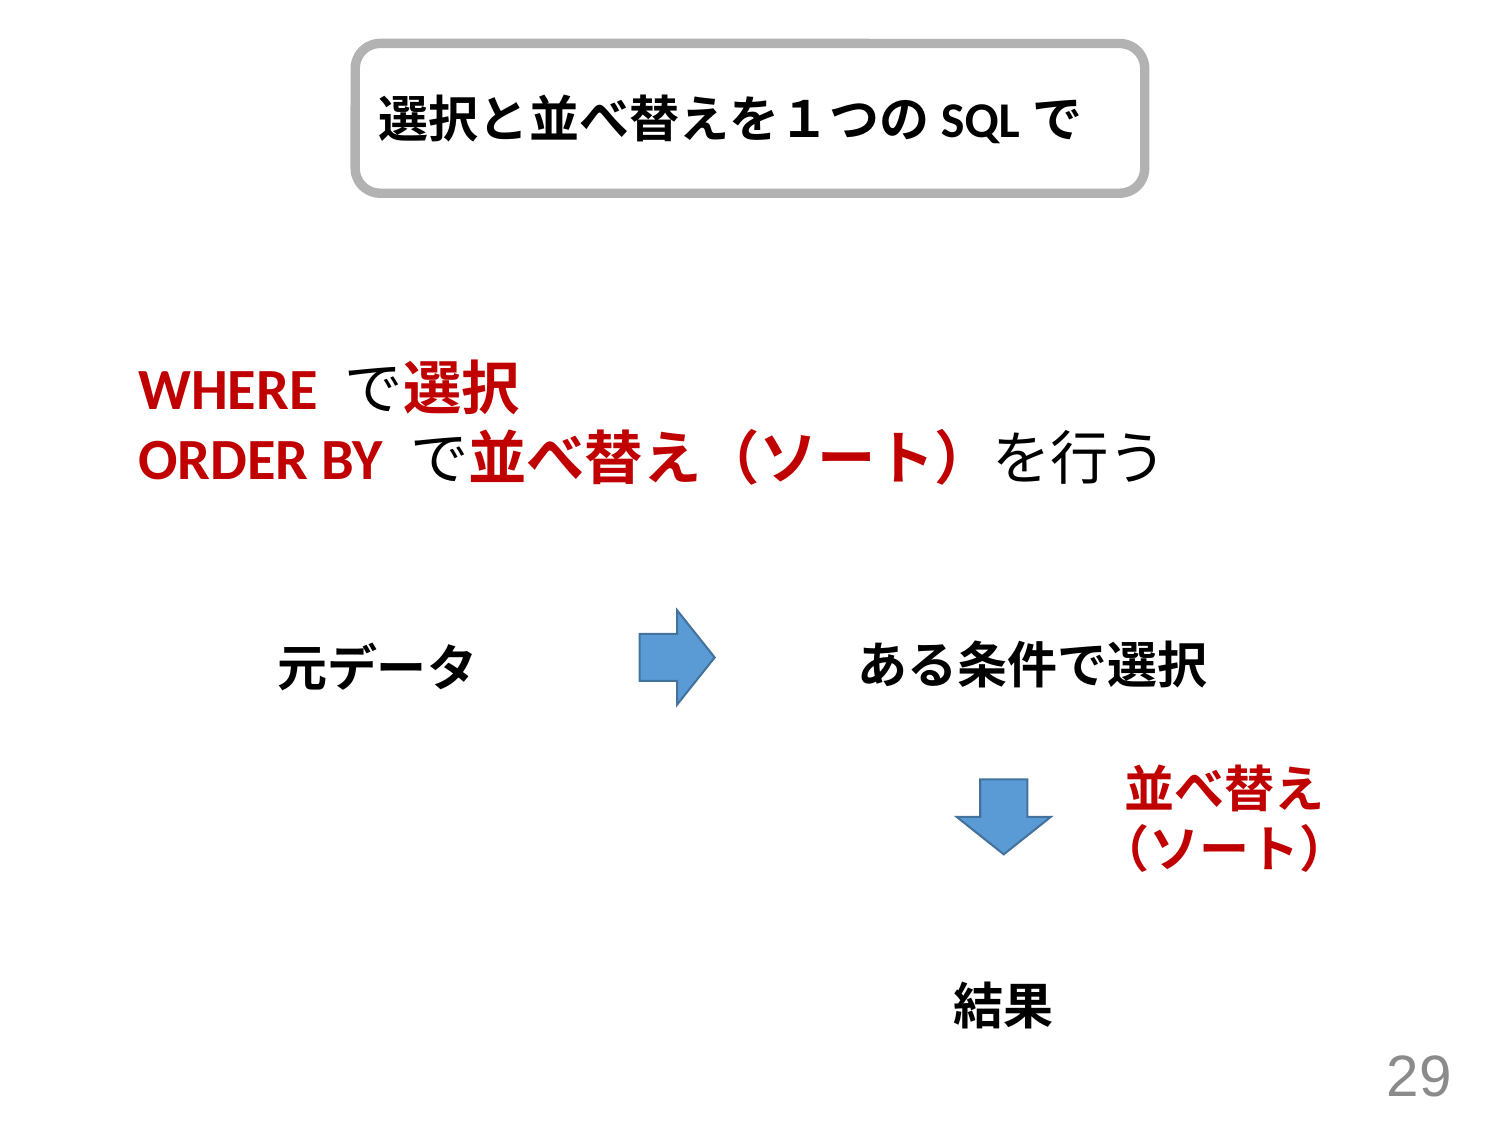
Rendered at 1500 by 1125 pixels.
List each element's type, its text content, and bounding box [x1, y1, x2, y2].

text_box 結果 [938, 966, 1069, 1042]
text_box ある条件で選択 [842, 625, 1223, 701]
text_box [354, 42, 1146, 195]
slide_number 29 [1129, 1042, 1467, 1103]
text_box 元データ [262, 628, 493, 704]
text_box [953, 778, 1054, 856]
text_box WHERE で選択 ORDER BY で並べ替え（ソート）を行う [123, 344, 1183, 499]
text_box 並べ替え （ソート） [1082, 750, 1366, 885]
text_box [638, 607, 717, 708]
